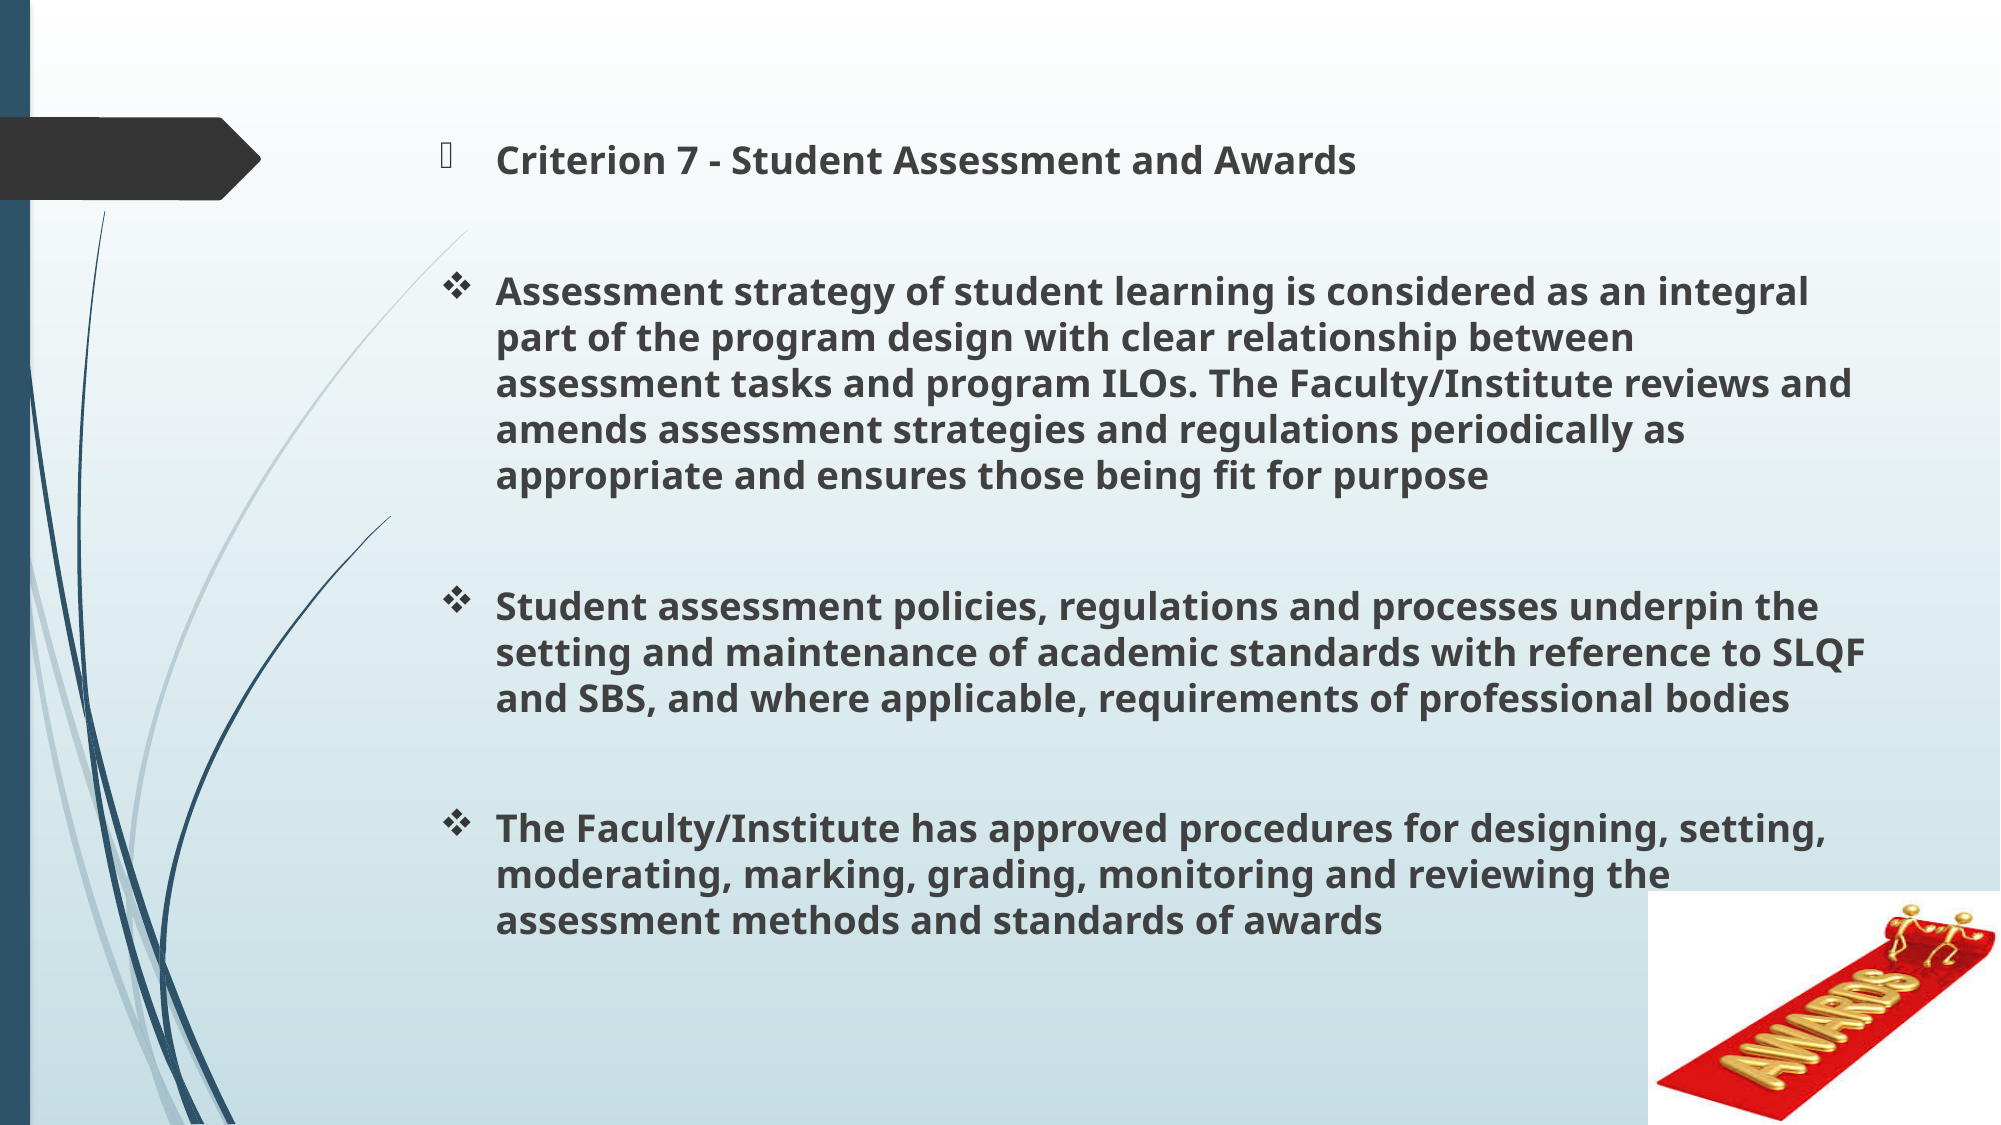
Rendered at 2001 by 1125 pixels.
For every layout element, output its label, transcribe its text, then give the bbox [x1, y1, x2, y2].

list Criterion 7 - Student Assessment and Awards Assessment strategy of student learning is considered as an integral part of the program design with clear relationship between assessment tasks and program ILOs. The Faculty/Institute reviews and amends assessment strategies and regulations periodically as appropriate and ensures those being fit for purpose Student assessment policies, regulations and processes underpin the setting and maintenance of academic standards with reference to SLQF and SBS, and where applicable, requirements of professional bodies The Faculty/Institute has approved procedures for designing, setting, moderating, marking, grading, monitoring and reviewing the assessment methods and standards of awards [424, 129, 1888, 970]
picture [1648, 891, 2000, 1125]
